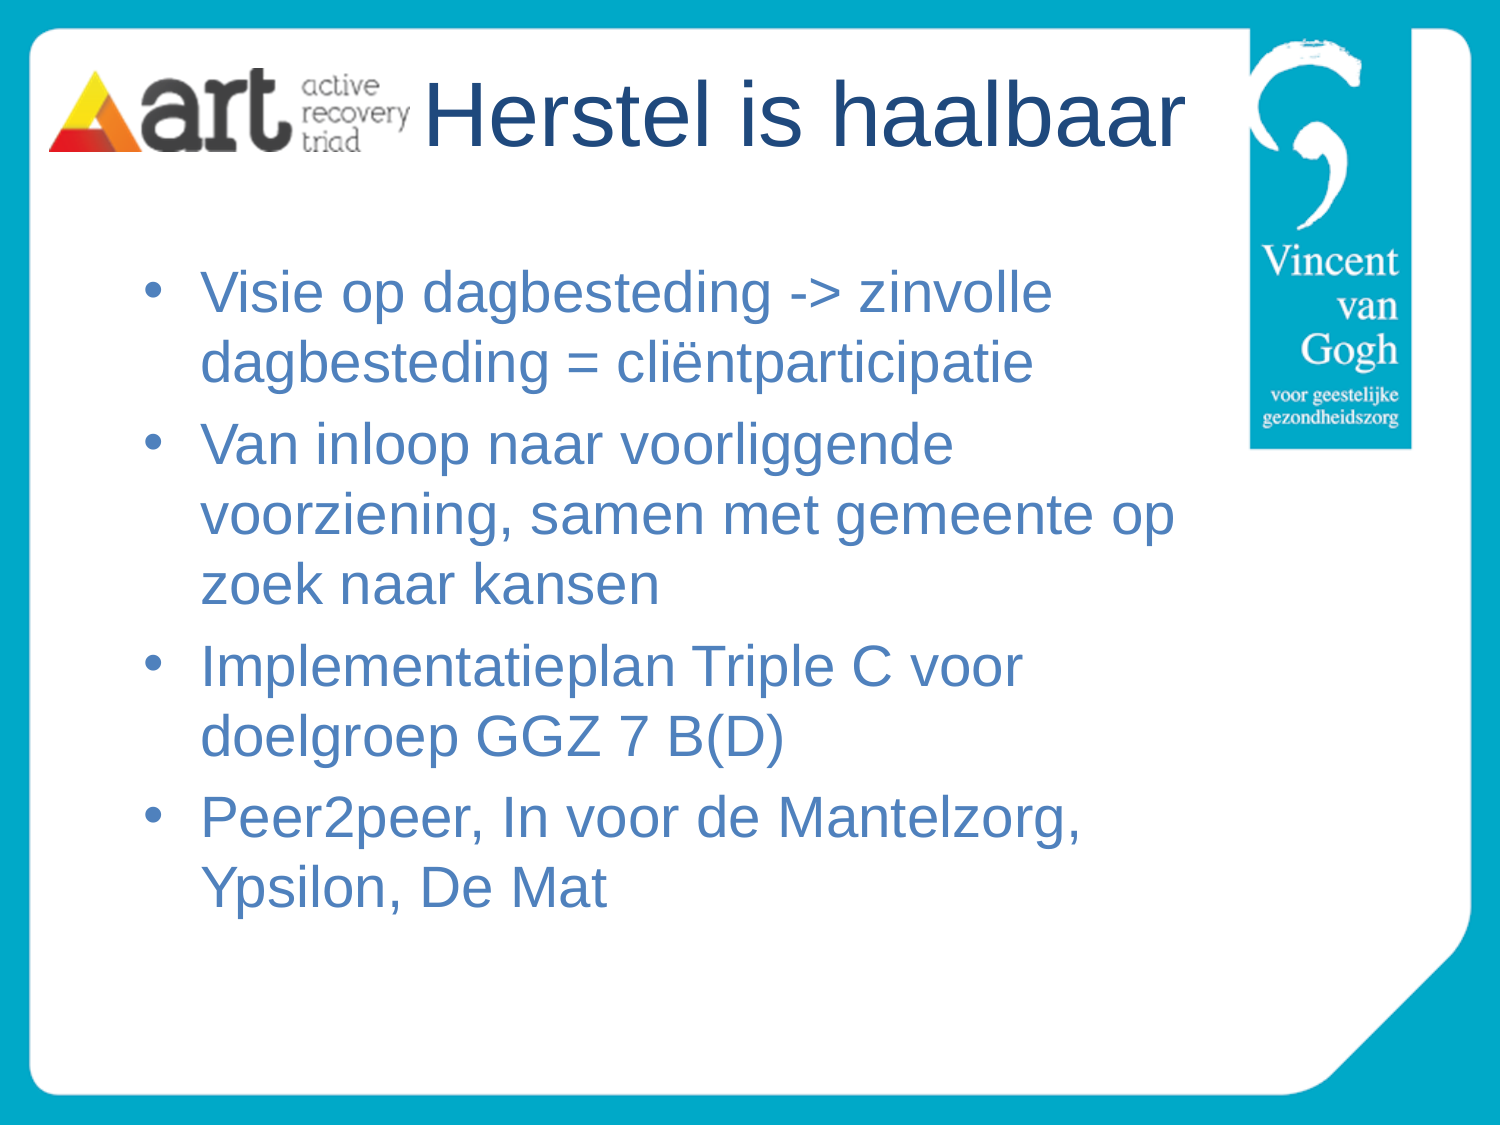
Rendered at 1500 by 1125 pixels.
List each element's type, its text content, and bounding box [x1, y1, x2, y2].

picture [0, 0, 1500, 1125]
title Herstel is haalbaar [362, 45, 1223, 175]
list Visie op dagbesteding -> zinvolle dagbesteding = cliëntparticipatie Van inloop naar voorliggende voorziening, samen met gemeente op zoek naar kansen Implementatieplan Triple C voor doelgroep GGZ 7 B(D) Peer2peer, In voor de Mantelzorg, Ypsilon, De Mat [128, 246, 1302, 1009]
